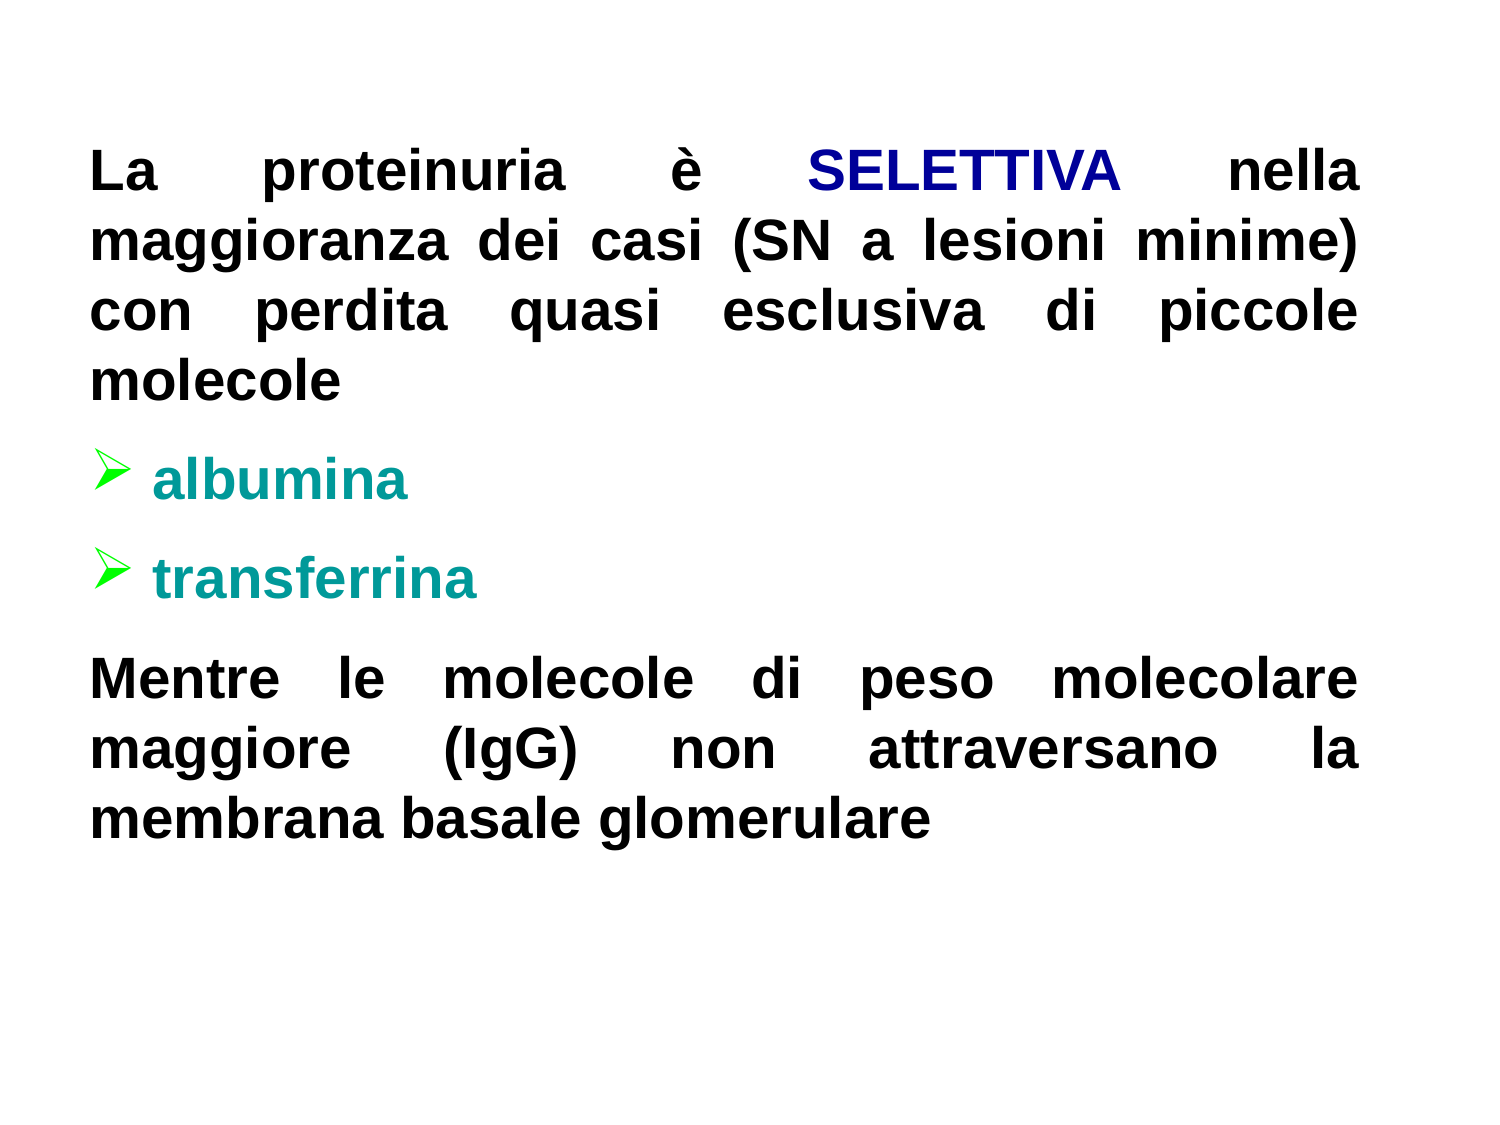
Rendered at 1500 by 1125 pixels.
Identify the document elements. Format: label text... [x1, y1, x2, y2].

text_box La proteinuria è SELETTIVA nella maggioranza dei casi (SN a lesioni minime) con perdita quasi esclusiva di piccole molecole albumina transferrina Mentre le molecole di peso molecolare maggiore (IgG) non attraversano la membrana basale glomerulare [75, 125, 1375, 858]
